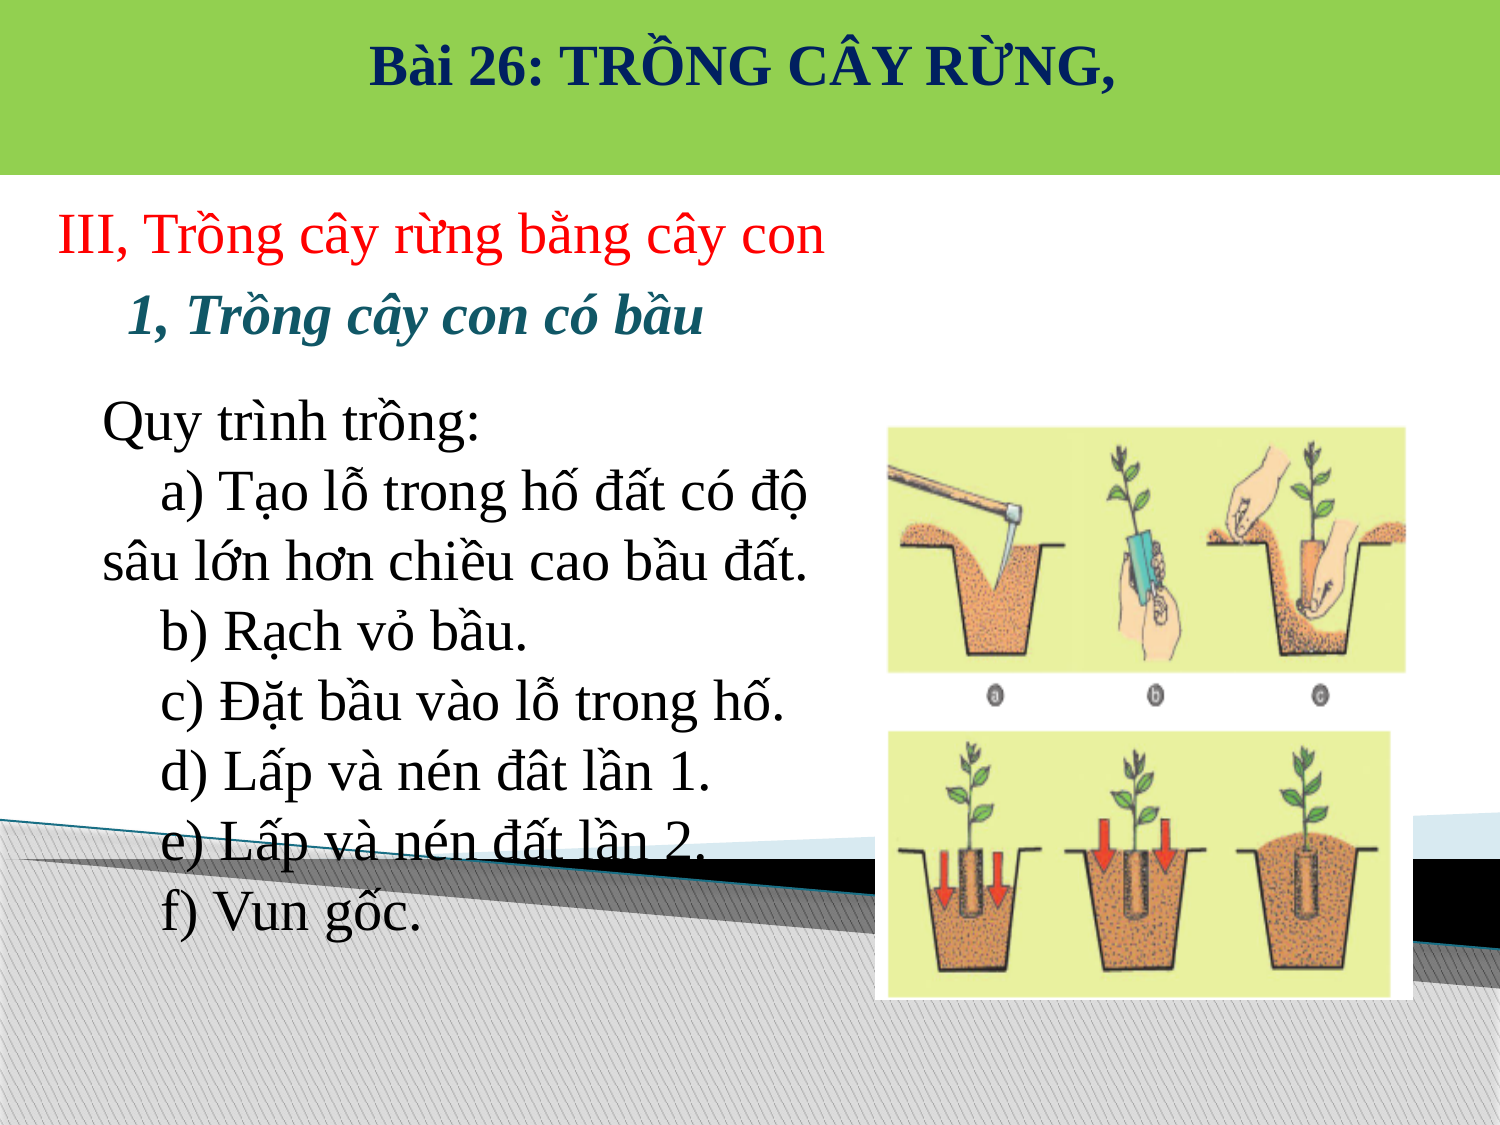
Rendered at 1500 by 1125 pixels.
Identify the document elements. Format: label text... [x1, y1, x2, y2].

title Bài 26: TRỒNG CÂY RỪNG, [0, 0, 1500, 175]
picture [5, 859, 87, 866]
subtitle III, Trồng cây rừng bằng cây con [50, 187, 1413, 325]
text_box 1, Trồng cây con có bầu [120, 268, 1483, 466]
text_box Quy trình trồng: a) Tạo lỗ trong hố đất có độ sâu lớn hơn chiều cao bầu đất. b) Rạch vỏ bầu. c) Đặt bầu vào lỗ trong hố. d) Lấp và nén đât lần 1. e) Lấp và nén đất lần 2. f) Vun gốc. [87, 374, 863, 950]
picture [863, 424, 1500, 1001]
